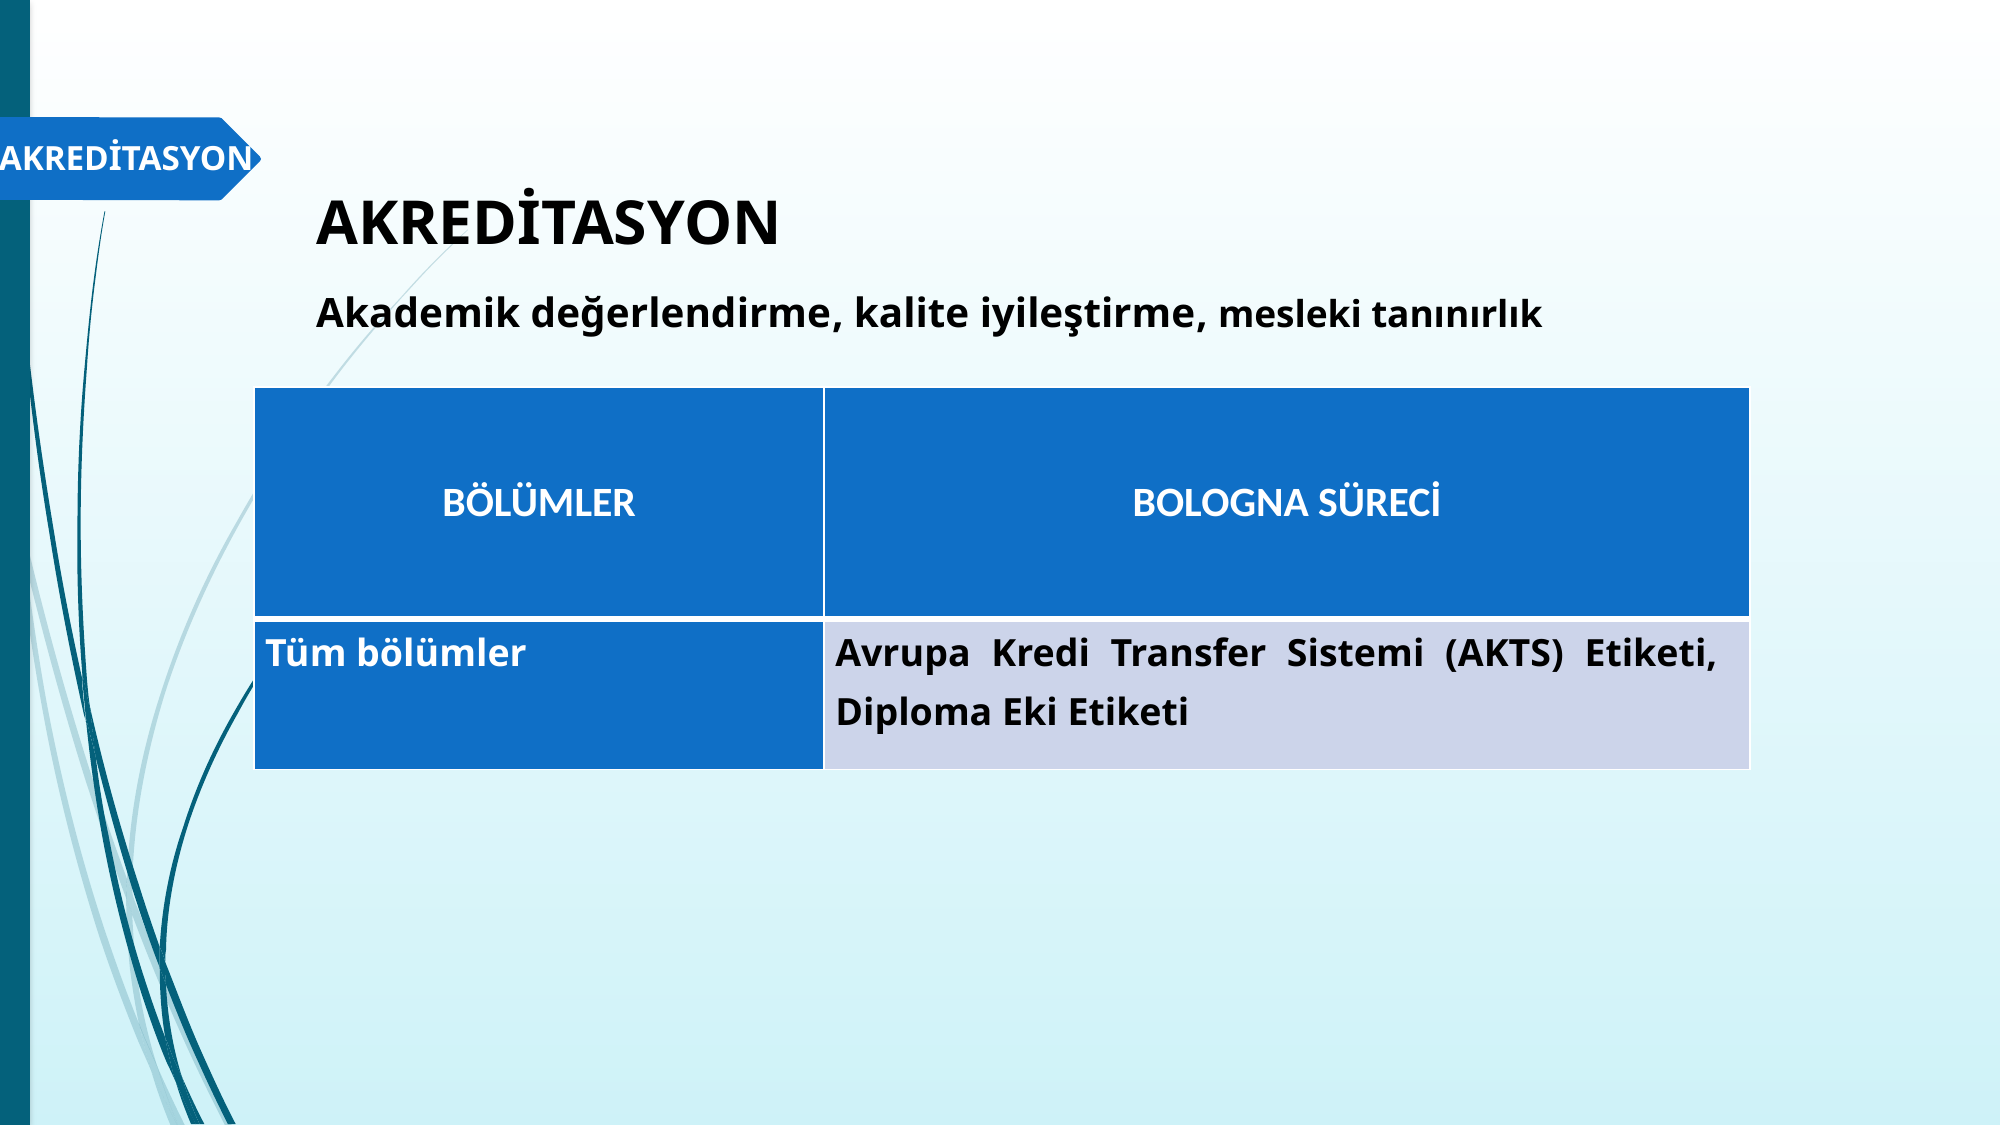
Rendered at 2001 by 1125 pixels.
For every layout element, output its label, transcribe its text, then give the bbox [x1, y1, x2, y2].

title AKREDİTASYON Akademik değerlendirme, kalite iyileştirme, mesleki tanınırlık [253, 171, 1838, 308]
text_box [253, 308, 1838, 467]
text_box AKREDİTASYON [0, 129, 280, 184]
table_header BOLOGNA SÜRECİ [825, 467, 1749, 616]
table_header BÖLÜMLER [255, 467, 823, 616]
table_cell Avrupa Kredi Transfer Sistemi (AKTS) Etiketi, Diploma Eki Etiketi [825, 622, 1749, 769]
table_cell Tüm bölümler [255, 622, 823, 769]
